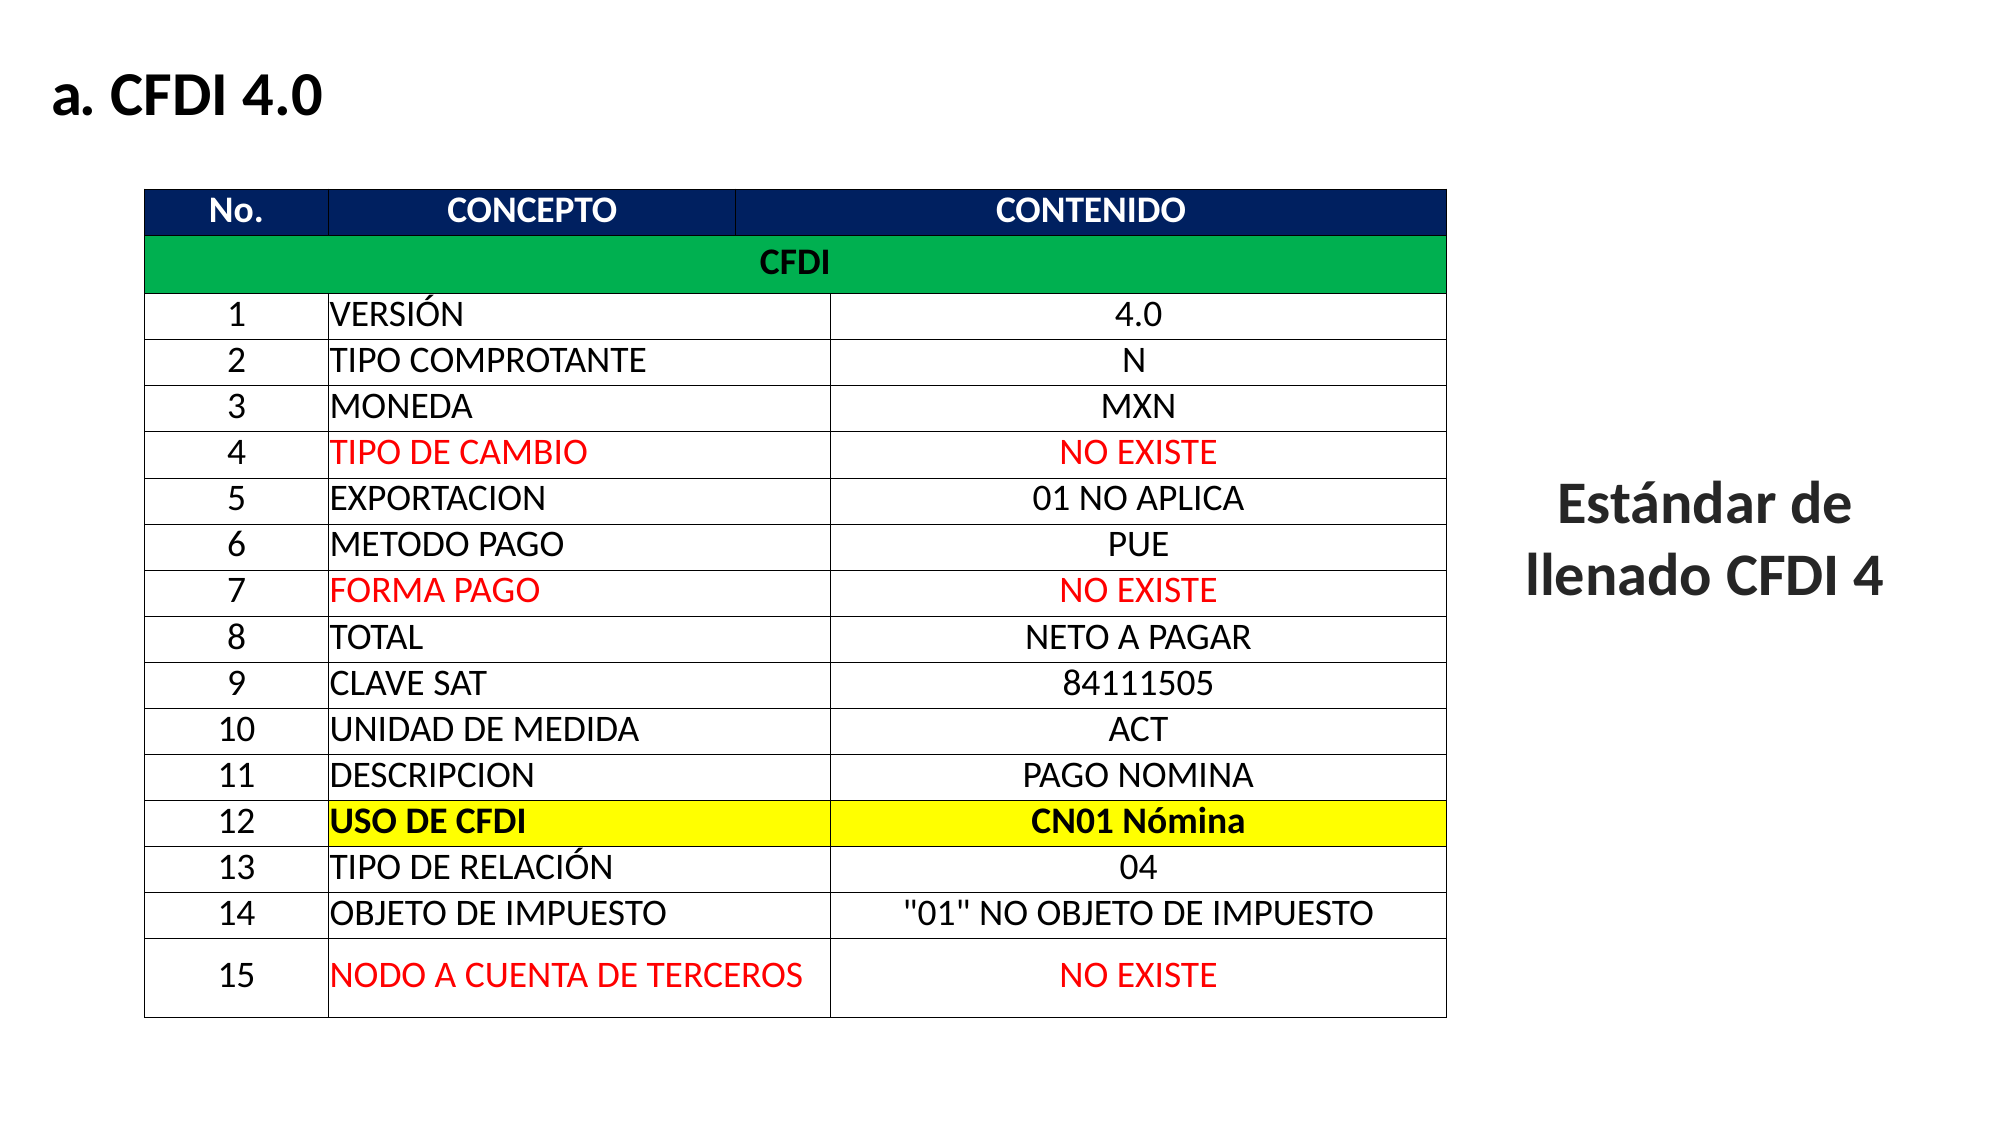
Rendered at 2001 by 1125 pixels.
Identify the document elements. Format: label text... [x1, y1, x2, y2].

table_cell 11 [145, 755, 328, 800]
table_cell TIPO DE RELACIÓN [329, 847, 830, 892]
table_cell FORMA PAGO [329, 571, 830, 616]
table_cell MONEDA [329, 386, 830, 431]
table_cell CFDI [145, 236, 1446, 293]
table_cell METODO PAGO [329, 525, 830, 570]
table_cell 14 [145, 893, 328, 938]
table_header CONTENIDO [736, 190, 1446, 235]
table_cell 01 NO APLICA [831, 479, 1446, 524]
table_cell 9 [145, 663, 328, 708]
table_header No. [145, 190, 328, 235]
table_cell VERSIÓN [329, 294, 830, 339]
text_box Estándar de llenado CFDI 4 [1446, 455, 1965, 616]
table_cell TIPO DE CAMBIO [329, 432, 830, 478]
table_cell 7 [145, 571, 328, 616]
table_cell EXPORTACION [329, 479, 830, 524]
table_cell 4.0 [831, 294, 1446, 339]
table_cell CN01 Nómina [831, 801, 1446, 846]
table_cell TOTAL [329, 617, 830, 662]
table_cell 4 [145, 432, 328, 478]
table_cell MXN [831, 386, 1446, 431]
table_cell N [831, 340, 1446, 385]
table_cell ACT [831, 709, 1446, 754]
table_cell 15 [145, 939, 328, 1017]
table_cell 2 [145, 340, 328, 385]
table_cell OBJETO DE IMPUESTO [329, 893, 830, 938]
table_cell UNIDAD DE MEDIDA [329, 709, 830, 754]
table_cell 13 [145, 847, 328, 892]
table_cell NO EXISTE [831, 432, 1446, 478]
table_cell TIPO COMPROTANTE [329, 340, 830, 385]
table_cell 1 [145, 294, 328, 339]
table_cell NO EXISTE [831, 939, 1446, 1017]
table_cell 5 [145, 479, 328, 524]
table_cell NETO A PAGAR [831, 617, 1446, 662]
table_cell DESCRIPCION [329, 755, 830, 800]
text_box a. CFDI 4.0 [49, 50, 1385, 128]
table_cell 04 [831, 847, 1446, 892]
table_cell 3 [145, 386, 328, 431]
table_cell 8 [145, 617, 328, 662]
table_cell PAGO NOMINA [831, 755, 1446, 800]
table_cell PUE [831, 525, 1446, 570]
table_cell "01" NO OBJETO DE IMPUESTO [831, 893, 1446, 938]
table_cell NODO A CUENTA DE TERCEROS [329, 939, 830, 1017]
table_header CONCEPTO [329, 190, 735, 235]
table_cell 6 [145, 525, 328, 570]
table_cell 84111505 [831, 663, 1446, 708]
table_cell 12 [145, 801, 328, 846]
table_cell USO DE CFDI [329, 801, 830, 846]
table_cell 10 [145, 709, 328, 754]
table_cell NO EXISTE [831, 571, 1446, 616]
table_cell CLAVE SAT [329, 663, 830, 708]
